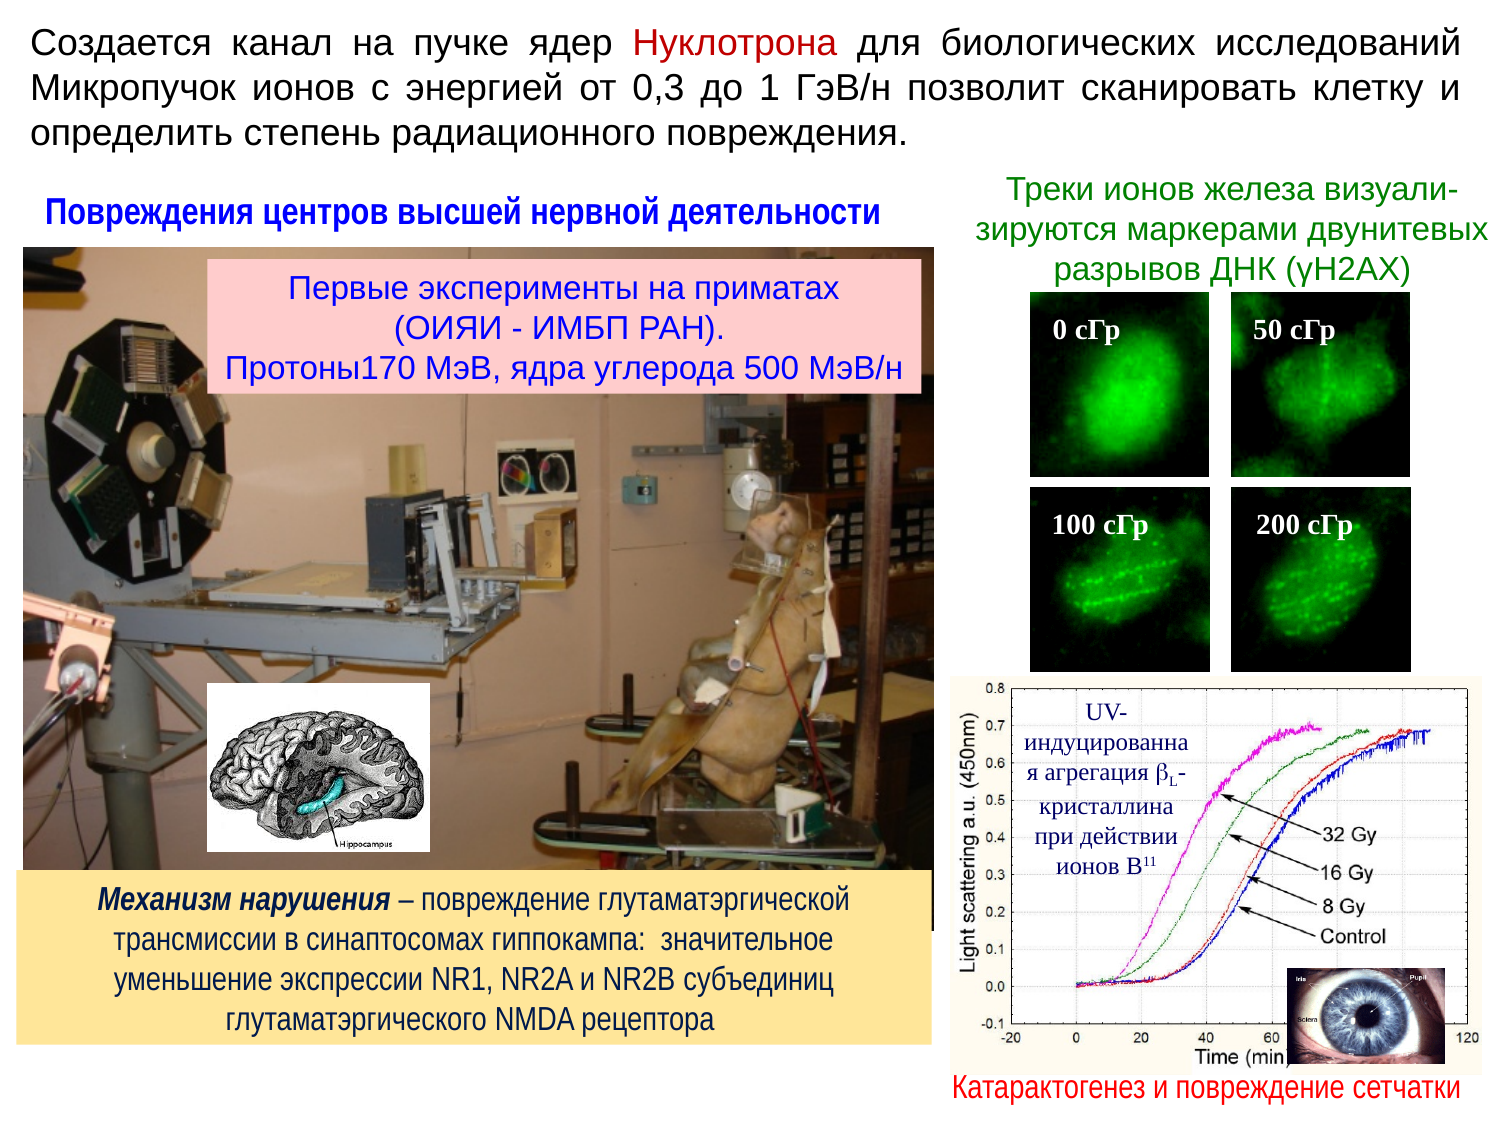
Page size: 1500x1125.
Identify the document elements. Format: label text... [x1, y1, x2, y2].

text_box Механизм нарушения – повреждение глутаматэргической трансмиссии в синаптосомах гиппокампа: значительное уменьшение экспрессии NR1, NR2A и NR2B субъединиц глутаматэргического NMDA рецептора [16, 870, 932, 1045]
picture [23, 247, 934, 931]
text_box Создается канал на пучке ядер Нуклотрона для биологических исследований Микропучок ионов с энергией от 0,3 до 1 ГэВ/н позволит сканировать клетку и определить степень радиационного повреждения. [15, 10, 1477, 161]
picture [950, 676, 1482, 1075]
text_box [1029, 291, 1411, 673]
text_box Катарактогенез и повреждение сетчатки [931, 1057, 1482, 1113]
text_box Треки ионов железа визуали-зируются маркерами двунитевых разрывов ДНК (γH2AX) [947, 159, 1500, 295]
text_box Повреждения центров высшей нервной деятельности [29, 179, 929, 241]
